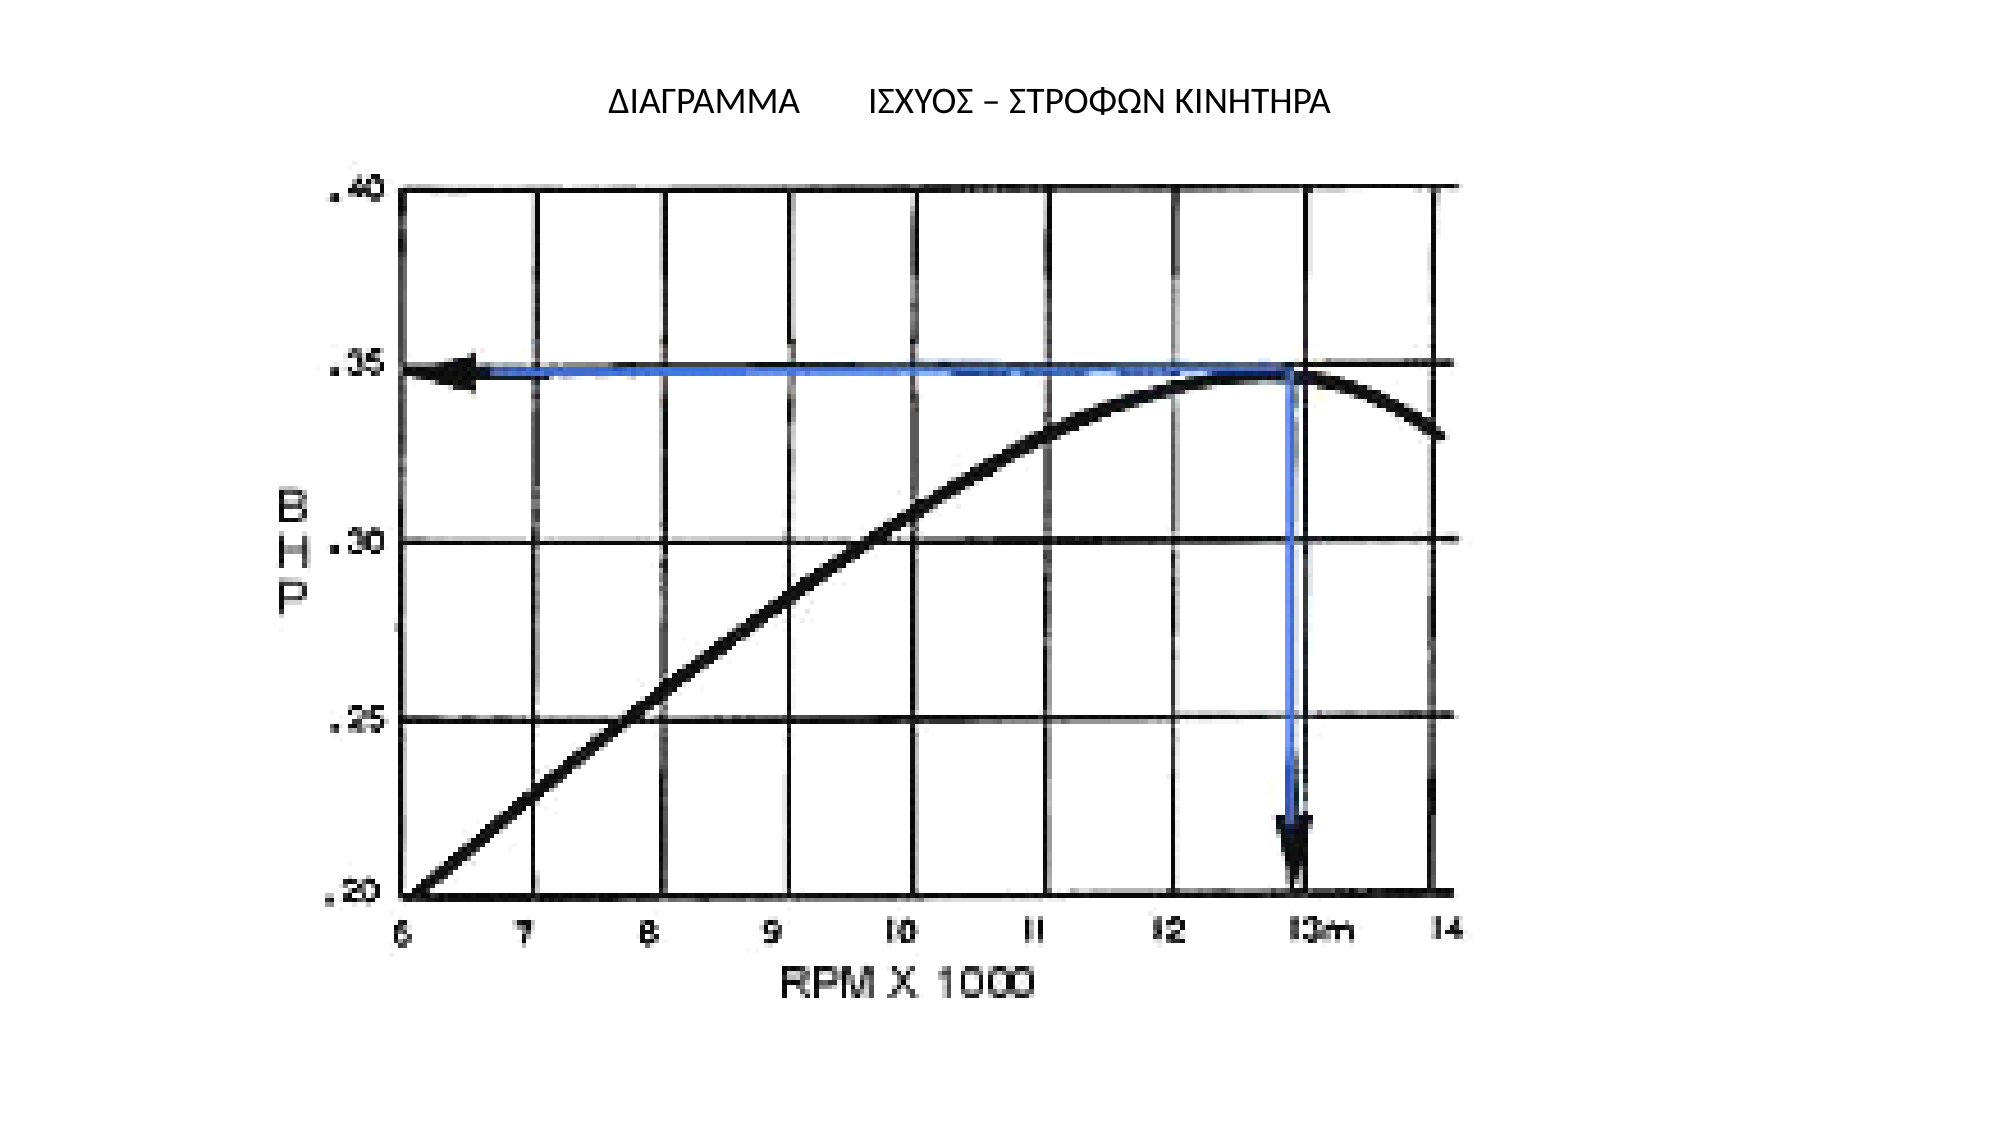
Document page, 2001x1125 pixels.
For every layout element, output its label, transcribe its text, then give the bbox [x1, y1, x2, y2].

text_box ΔΙΑΓΡΑΜΜΑ ΙΣΧΥΟΣ – ΣΤΡΟΦΩΝ ΚΙΝΗΤΗΡΑ [593, 69, 1538, 129]
picture [234, 120, 1528, 1040]
